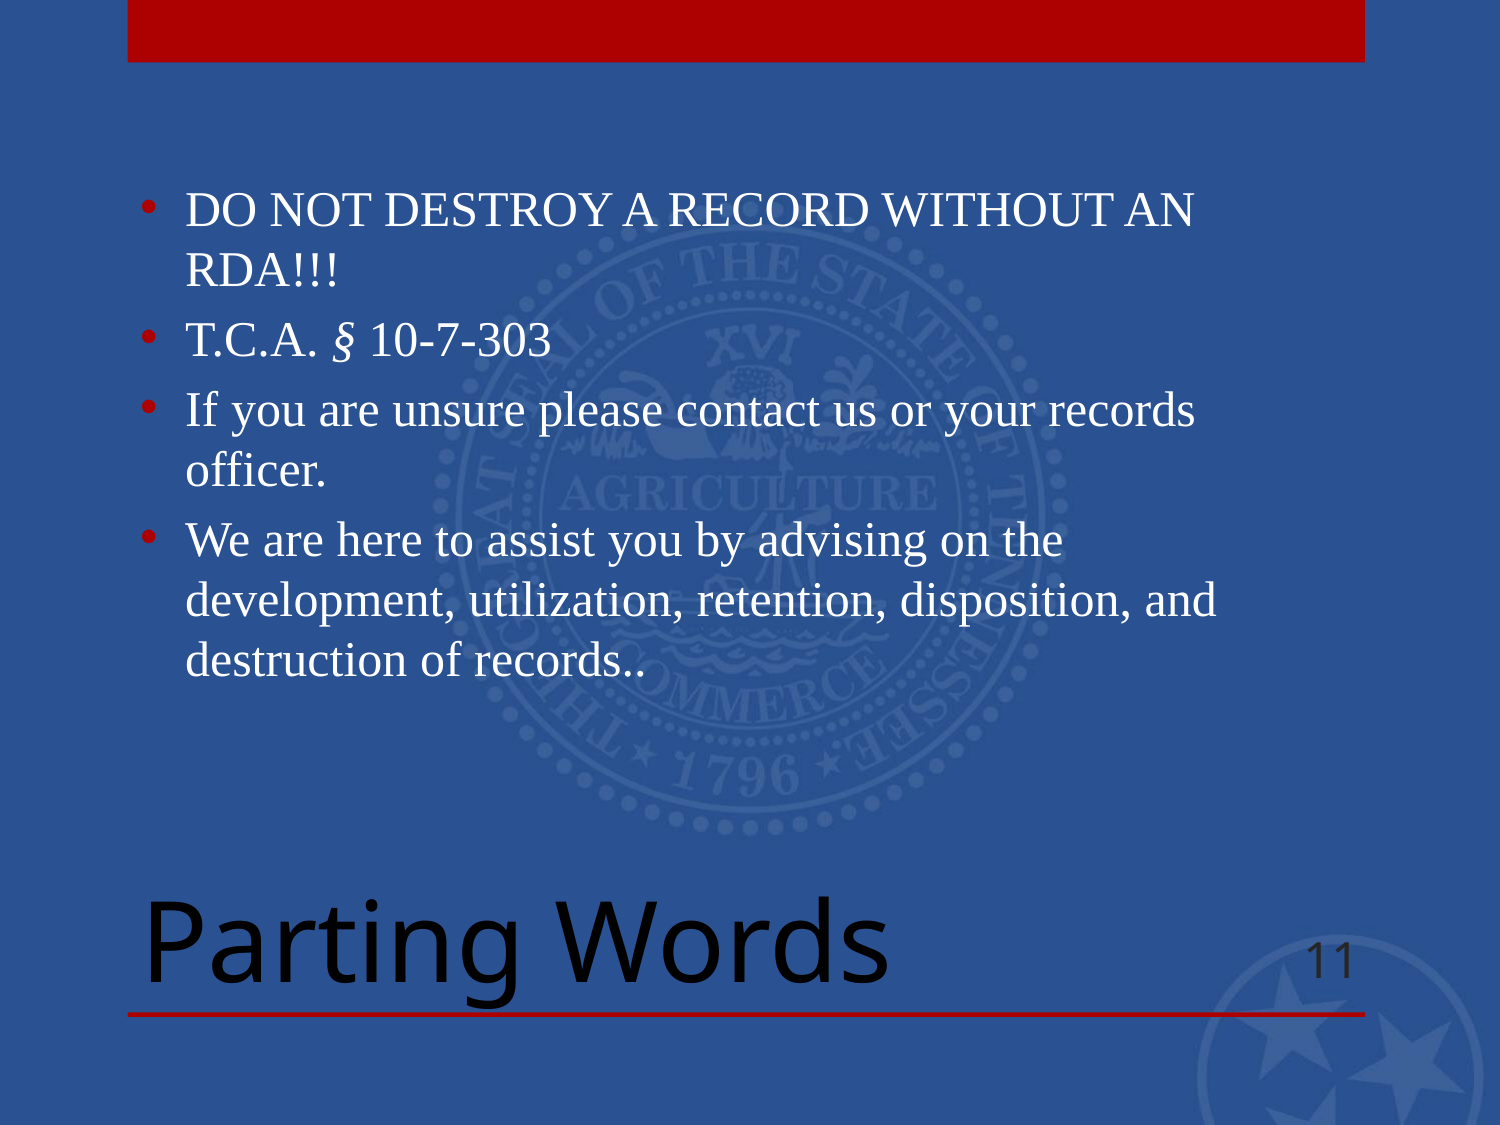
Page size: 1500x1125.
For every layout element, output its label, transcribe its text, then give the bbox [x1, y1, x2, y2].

picture [0, 0, 1500, 1125]
title Parting Words [125, 750, 1238, 1013]
list DO NOT DESTROY A RECORD WITHOUT AN RDA!!! T.C.A. § 10-7-303 If you are unsure please contact us or your records officer. We are here to assist you by advising on the development, utilization, retention, disposition, and destruction of records.. [125, 112, 1363, 750]
slide_number 11 [1250, 933, 1375, 993]
